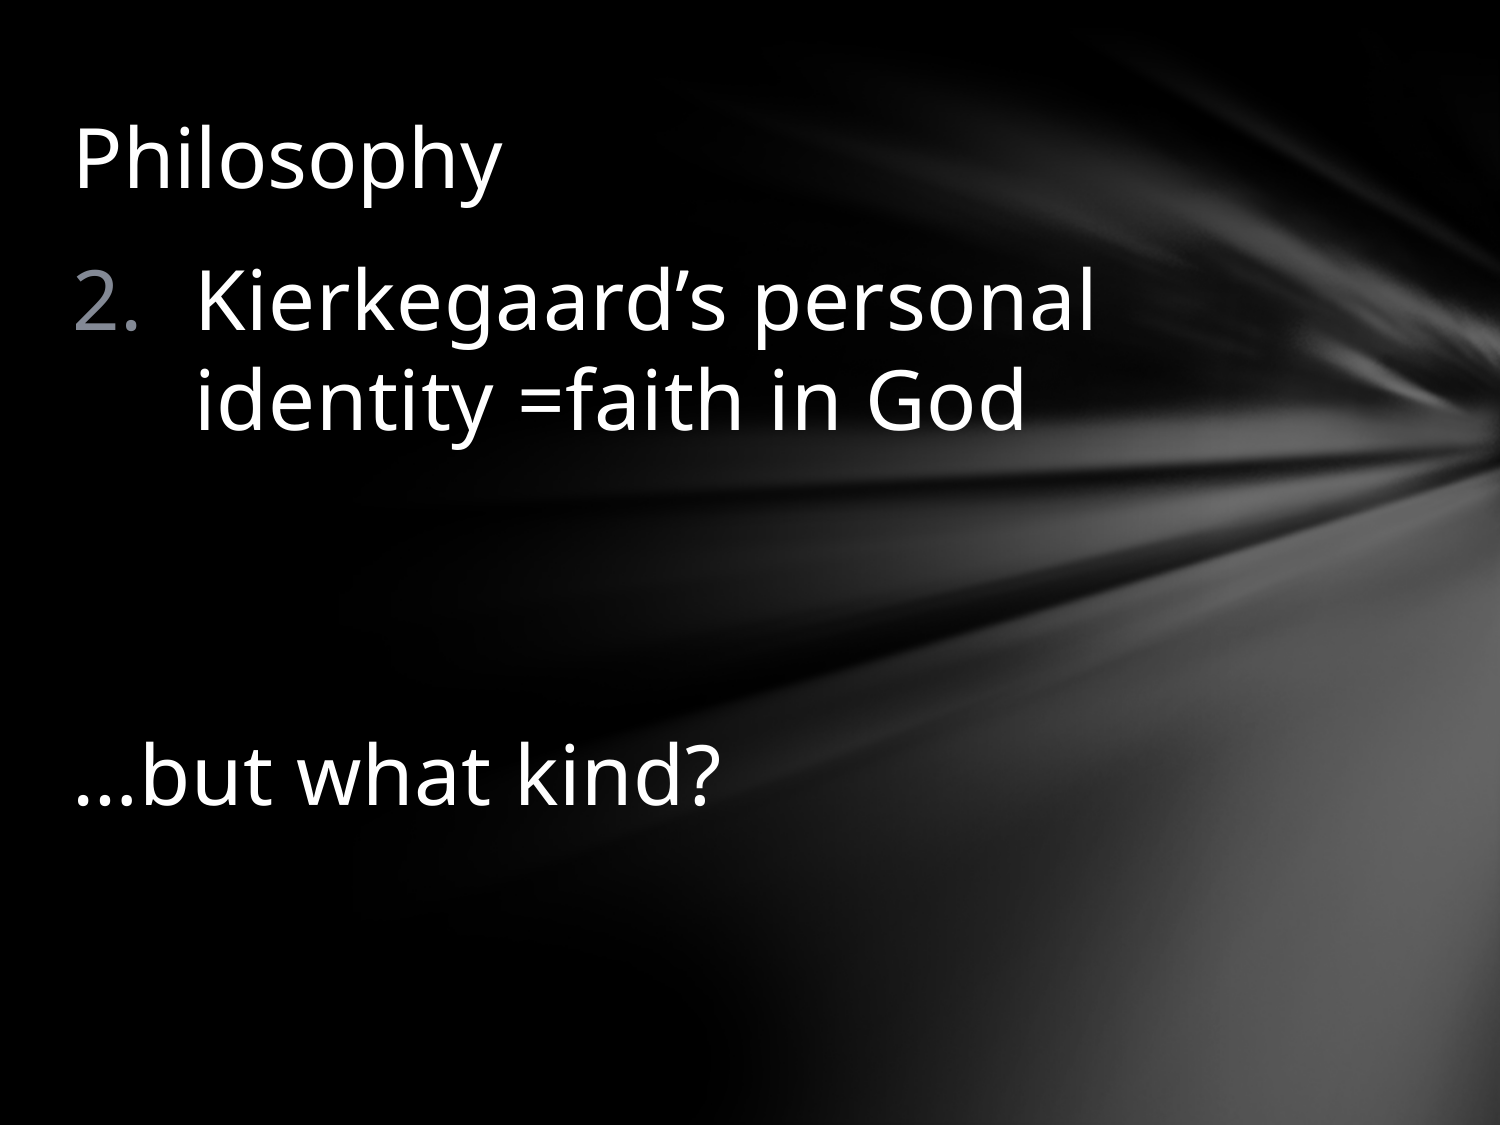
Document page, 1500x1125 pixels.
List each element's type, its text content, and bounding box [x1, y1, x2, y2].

list Kierkegaard’s personal identity =faith in God …but what kind? [57, 239, 1318, 1015]
title Philosophy [57, 37, 1318, 213]
